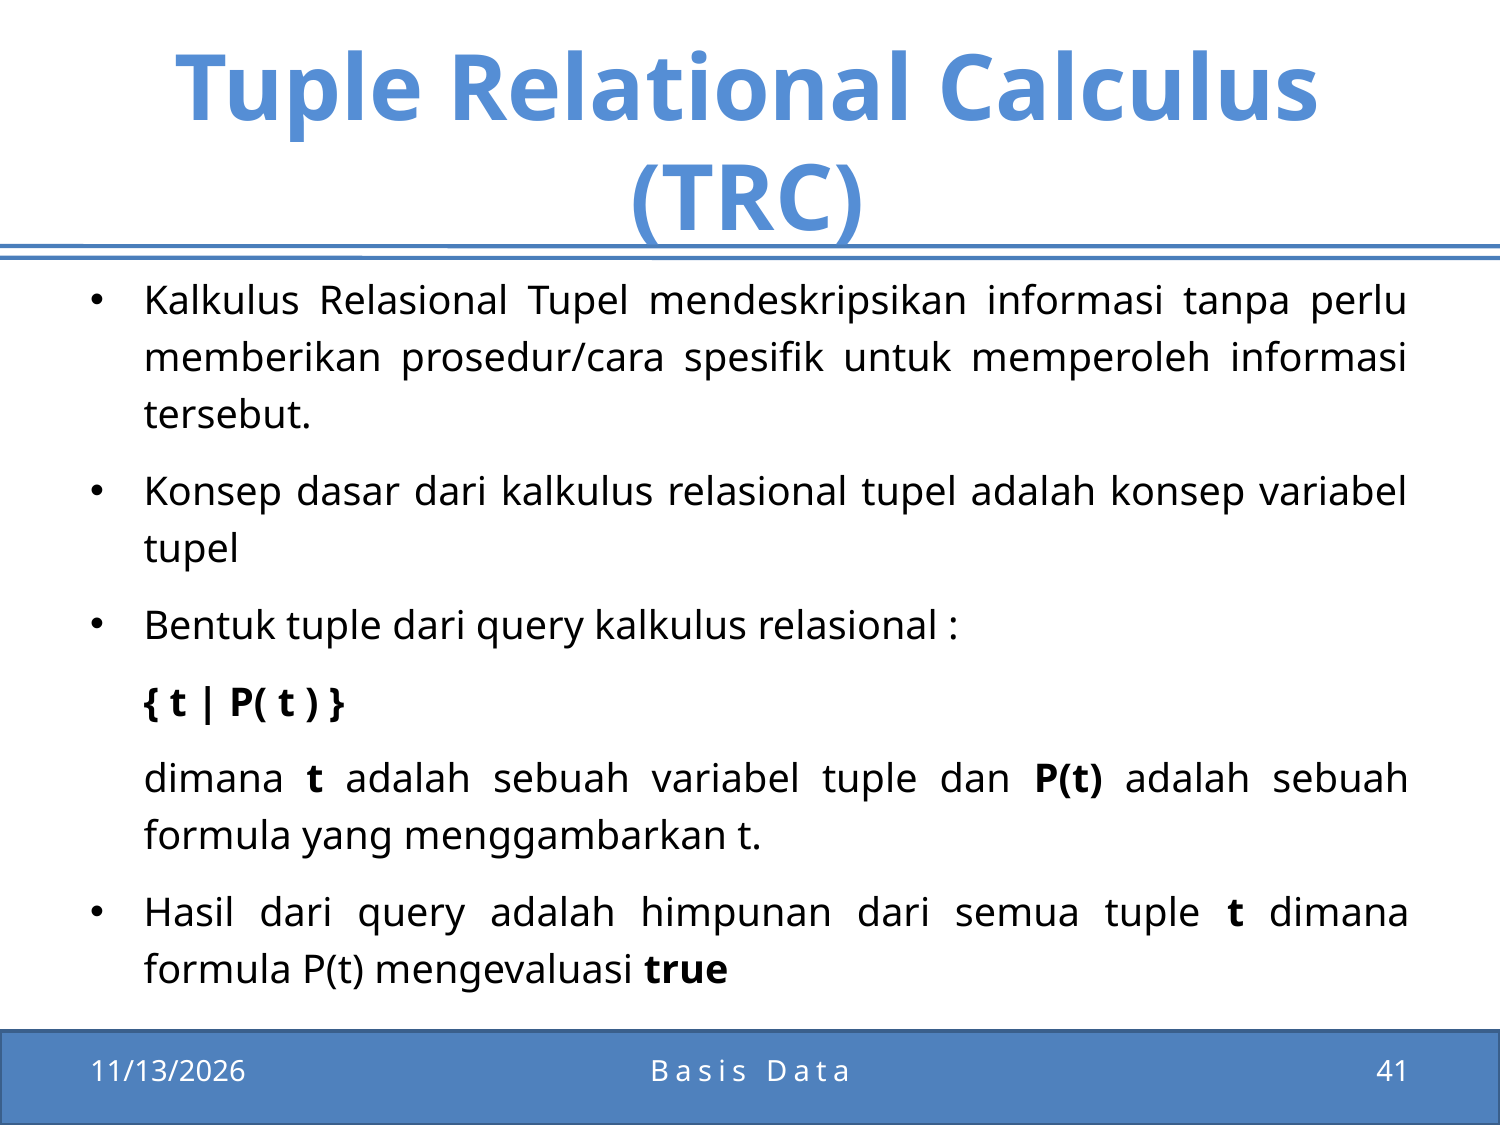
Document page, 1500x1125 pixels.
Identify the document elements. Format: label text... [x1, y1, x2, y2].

list Kalkulus Relasional Tupel mendeskripsikan informasi tanpa perlu memberikan prosedur/cara spesifik untuk memperoleh informasi tersebut. Konsep dasar dari kalkulus relasional tupel adalah konsep variabel tupel Bentuk tuple dari query kalkulus relasional : { t | P( t ) } dimana t adalah sebuah variabel tuple dan P(t) adalah sebuah formula yang menggambarkan t. Hasil dari query adalah himpunan dari semua tuple t dimana formula P(t) mengevaluasi true [75, 257, 1425, 1005]
title Tuple Relational Calculus (TRC) [70, 45, 1425, 233]
footer Basis Data [512, 1042, 988, 1103]
slide_number 41 [1074, 1042, 1425, 1103]
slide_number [75, 1042, 425, 1103]
